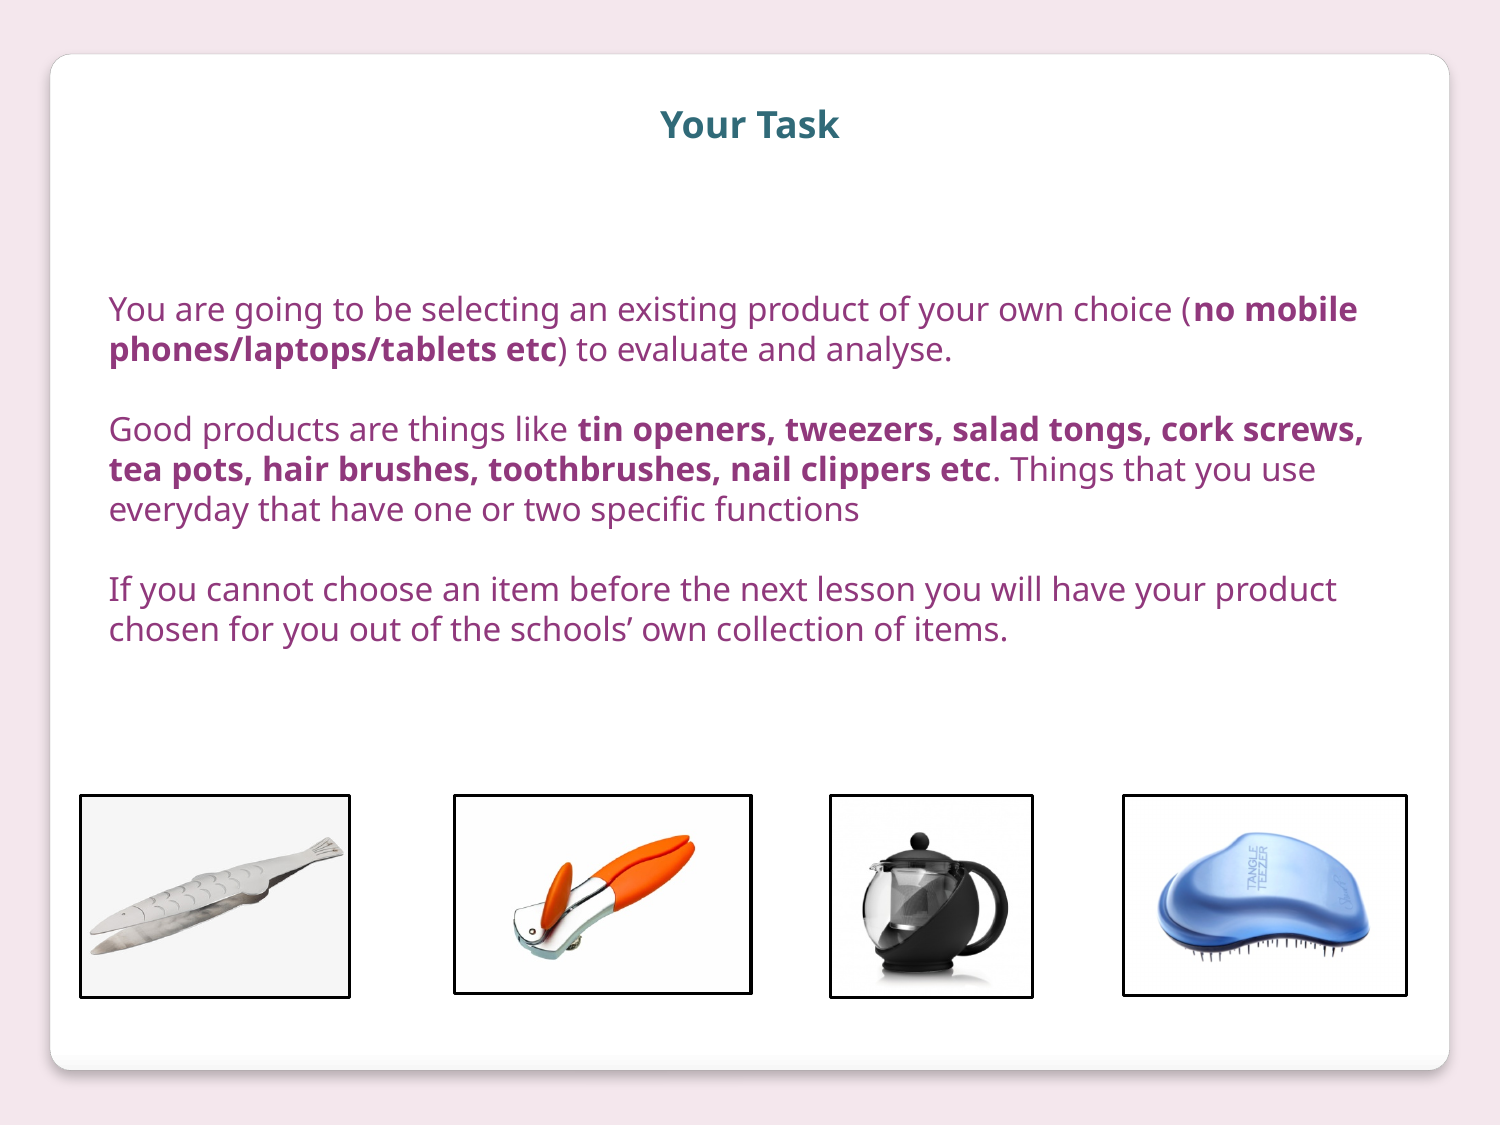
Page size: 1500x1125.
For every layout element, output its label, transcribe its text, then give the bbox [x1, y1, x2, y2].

picture [456, 796, 750, 993]
picture [1126, 755, 1405, 1036]
text_box You are going to be selecting an existing product of your own choice (no mobile phones/laptops/tablets etc) to evaluate and analyse. Good products are things like tin openers, tweezers, salad tongs, cork screws, tea pots, hair brushes, toothbrushes, nail clippers etc. Things that you use everyday that have one or two specific functions If you cannot choose an item before the next lesson you will have your product chosen for you out of the schools’ own collection of items. [93, 281, 1407, 656]
text_box Your Task [93, 94, 1407, 154]
picture [831, 796, 1032, 997]
picture [81, 796, 348, 997]
